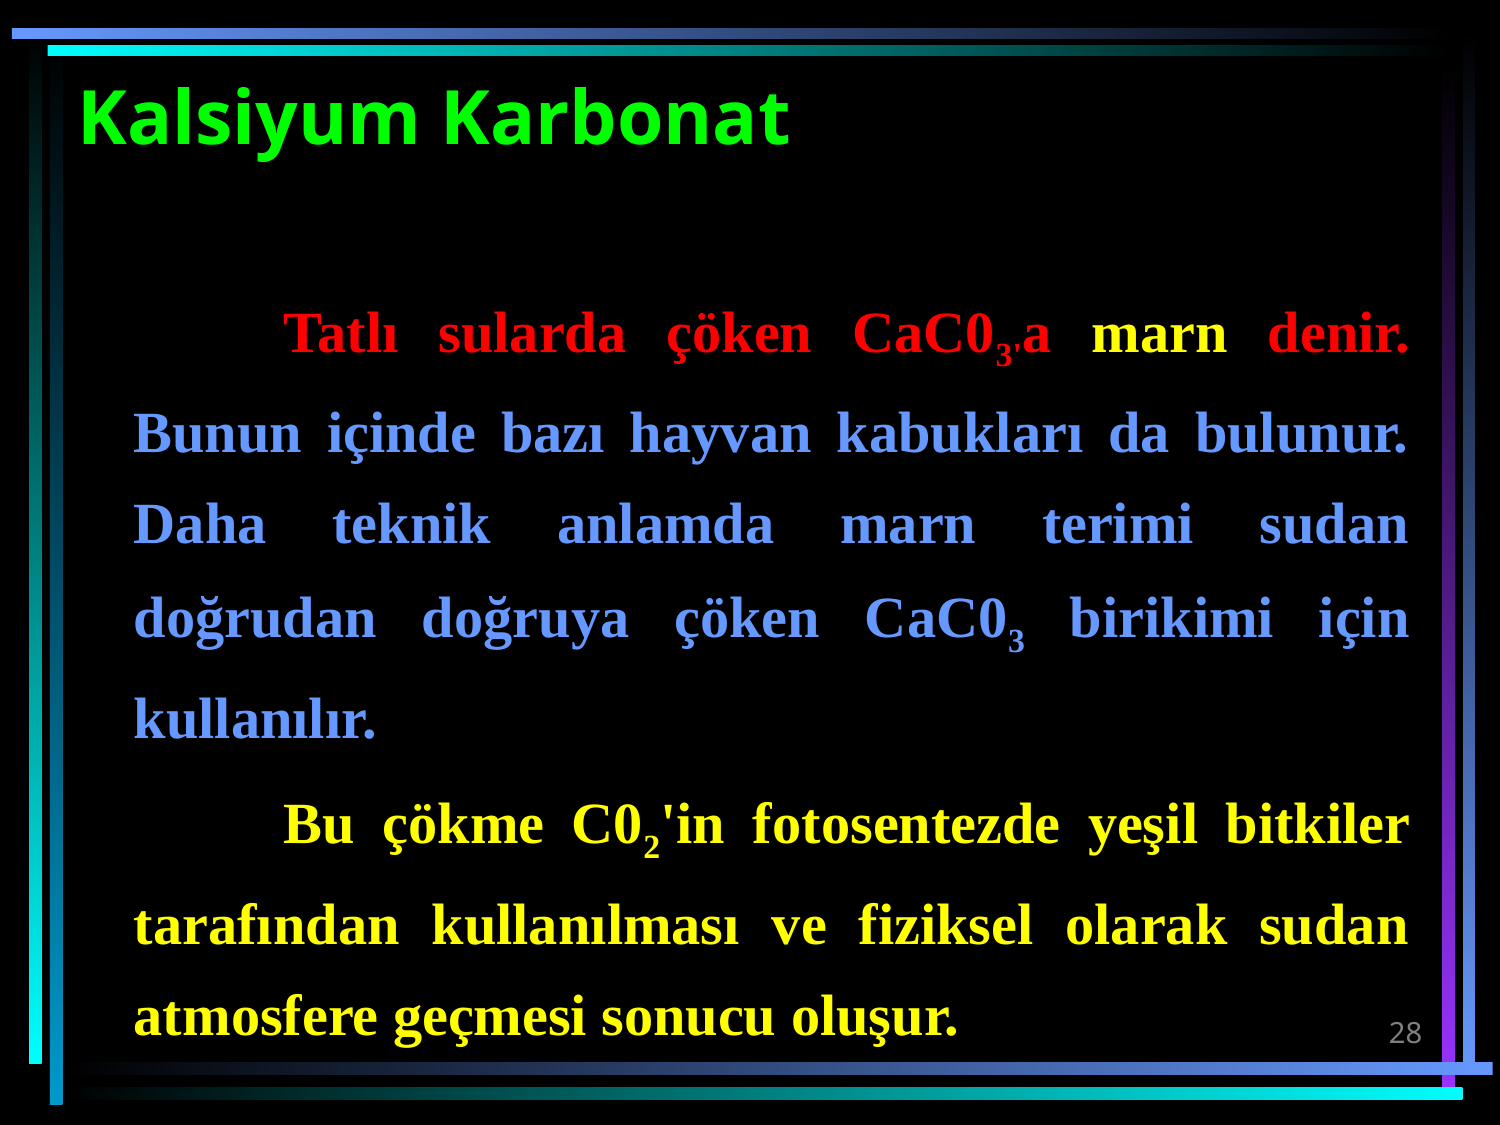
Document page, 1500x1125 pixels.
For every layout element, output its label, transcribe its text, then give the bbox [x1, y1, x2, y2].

list Tatlı sularda çöken CaC03'a marn denir. Bunun içinde bazı hayvan kabukları da bulunur. Daha teknik anlamda marn terimi sudan doğrudan doğruya çöken CaC03 birikimi için kullanılır. Bu çökme C02'in fotosentezde yeşil bitkiler tarafından kullanılması ve fiziksel olarak sudan atmosfere geçmesi sonucu oluşur. [62, 262, 1425, 1025]
title Kalsiyum Karbonat [62, 62, 1375, 200]
slide_number 28 [1124, 986, 1438, 1062]
